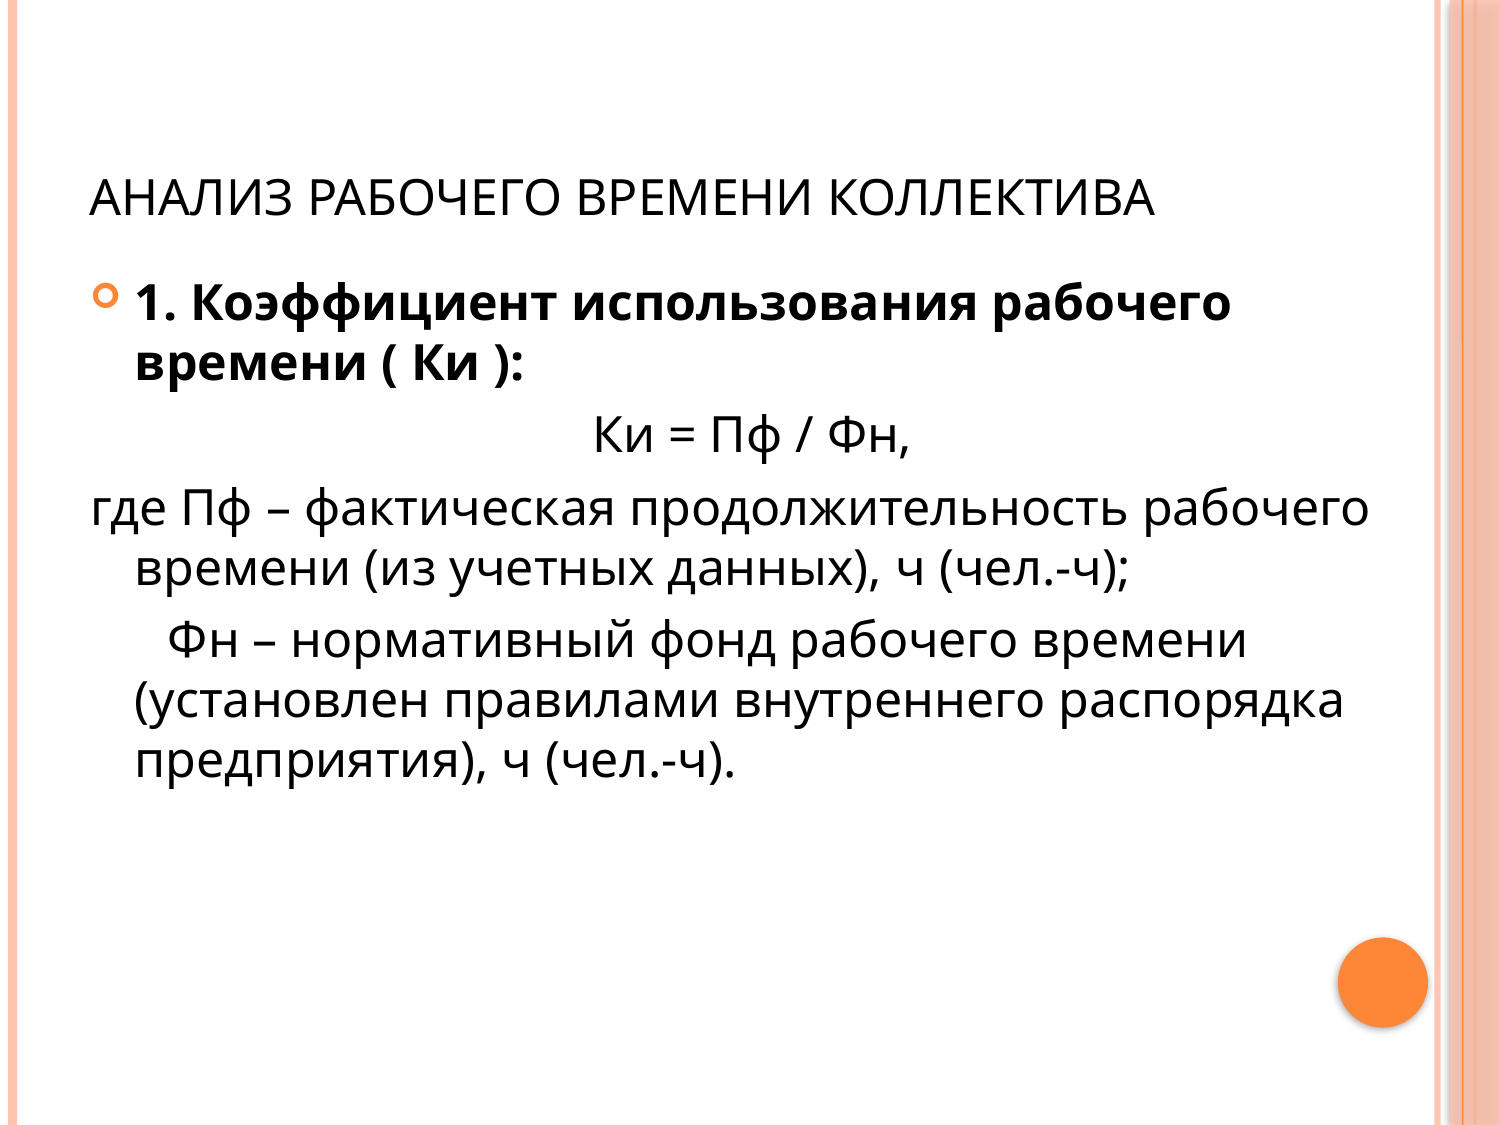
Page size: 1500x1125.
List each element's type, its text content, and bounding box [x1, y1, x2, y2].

list 1. Коэффициент использования рабочего времени ( Ки ): Ки = Пф / Фн, где Пф – фактическая продолжительность рабочего времени (из учетных данных), ч (чел.-ч); Фн – нормативный фонд рабочего времени (установлен правилами внутреннего распорядка предприятия), ч (чел.-ч). [74, 262, 1430, 1063]
title Анализ рабочего времени коллектива [75, 45, 1300, 233]
